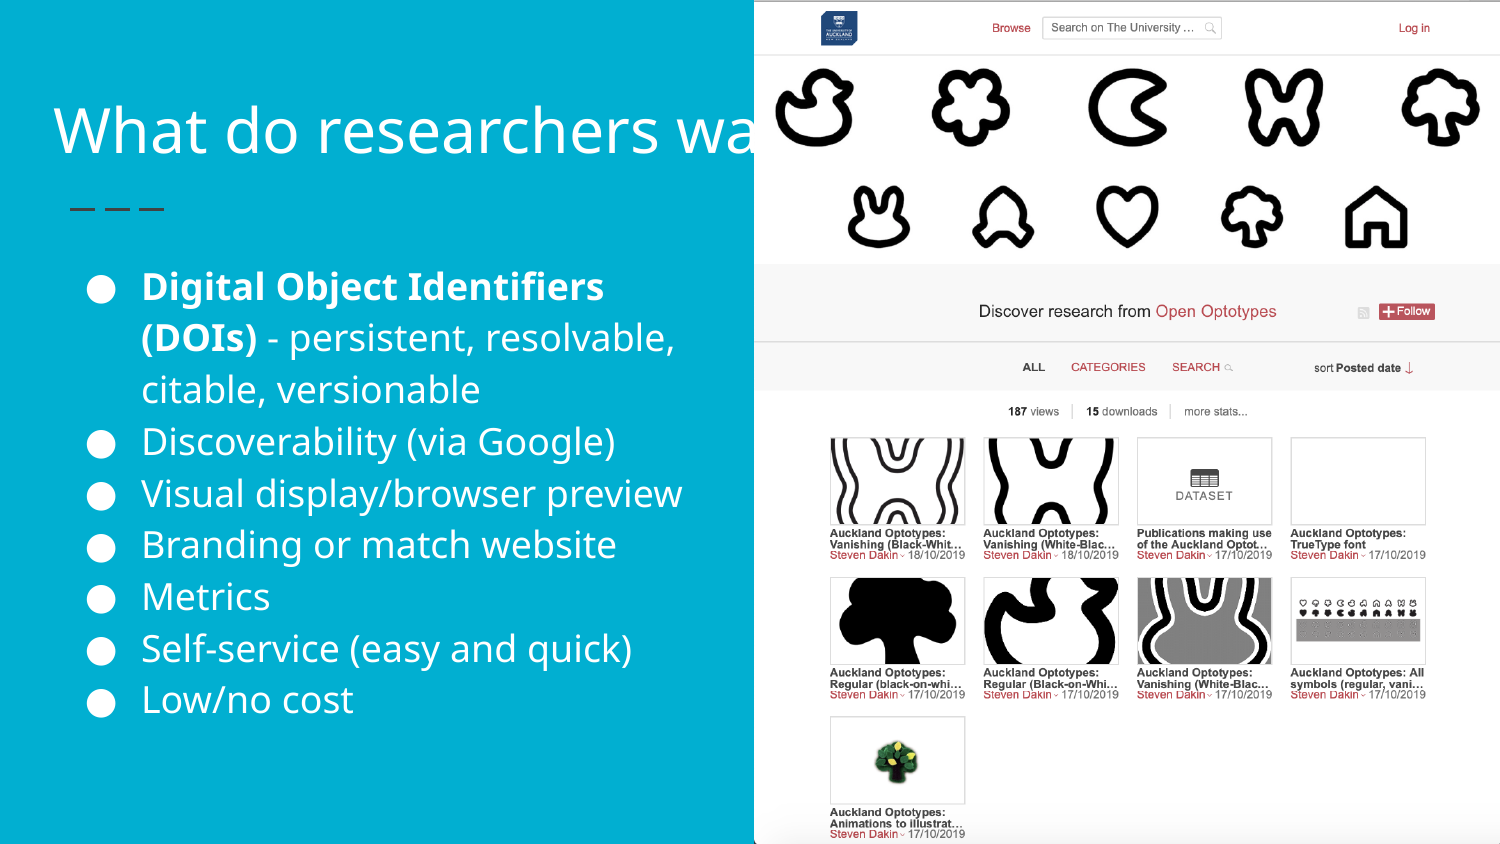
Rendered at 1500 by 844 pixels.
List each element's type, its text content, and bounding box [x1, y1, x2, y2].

title What do researchers want? [38, 61, 749, 182]
list Digital Object Identifiers (DOIs) - persistent, resolvable, citable, versionable Discoverability (via Google) Visual display/browser preview Branding or match website Metrics Self-service (easy and quick) Low/no cost [51, 240, 708, 750]
picture [754, 0, 1500, 844]
